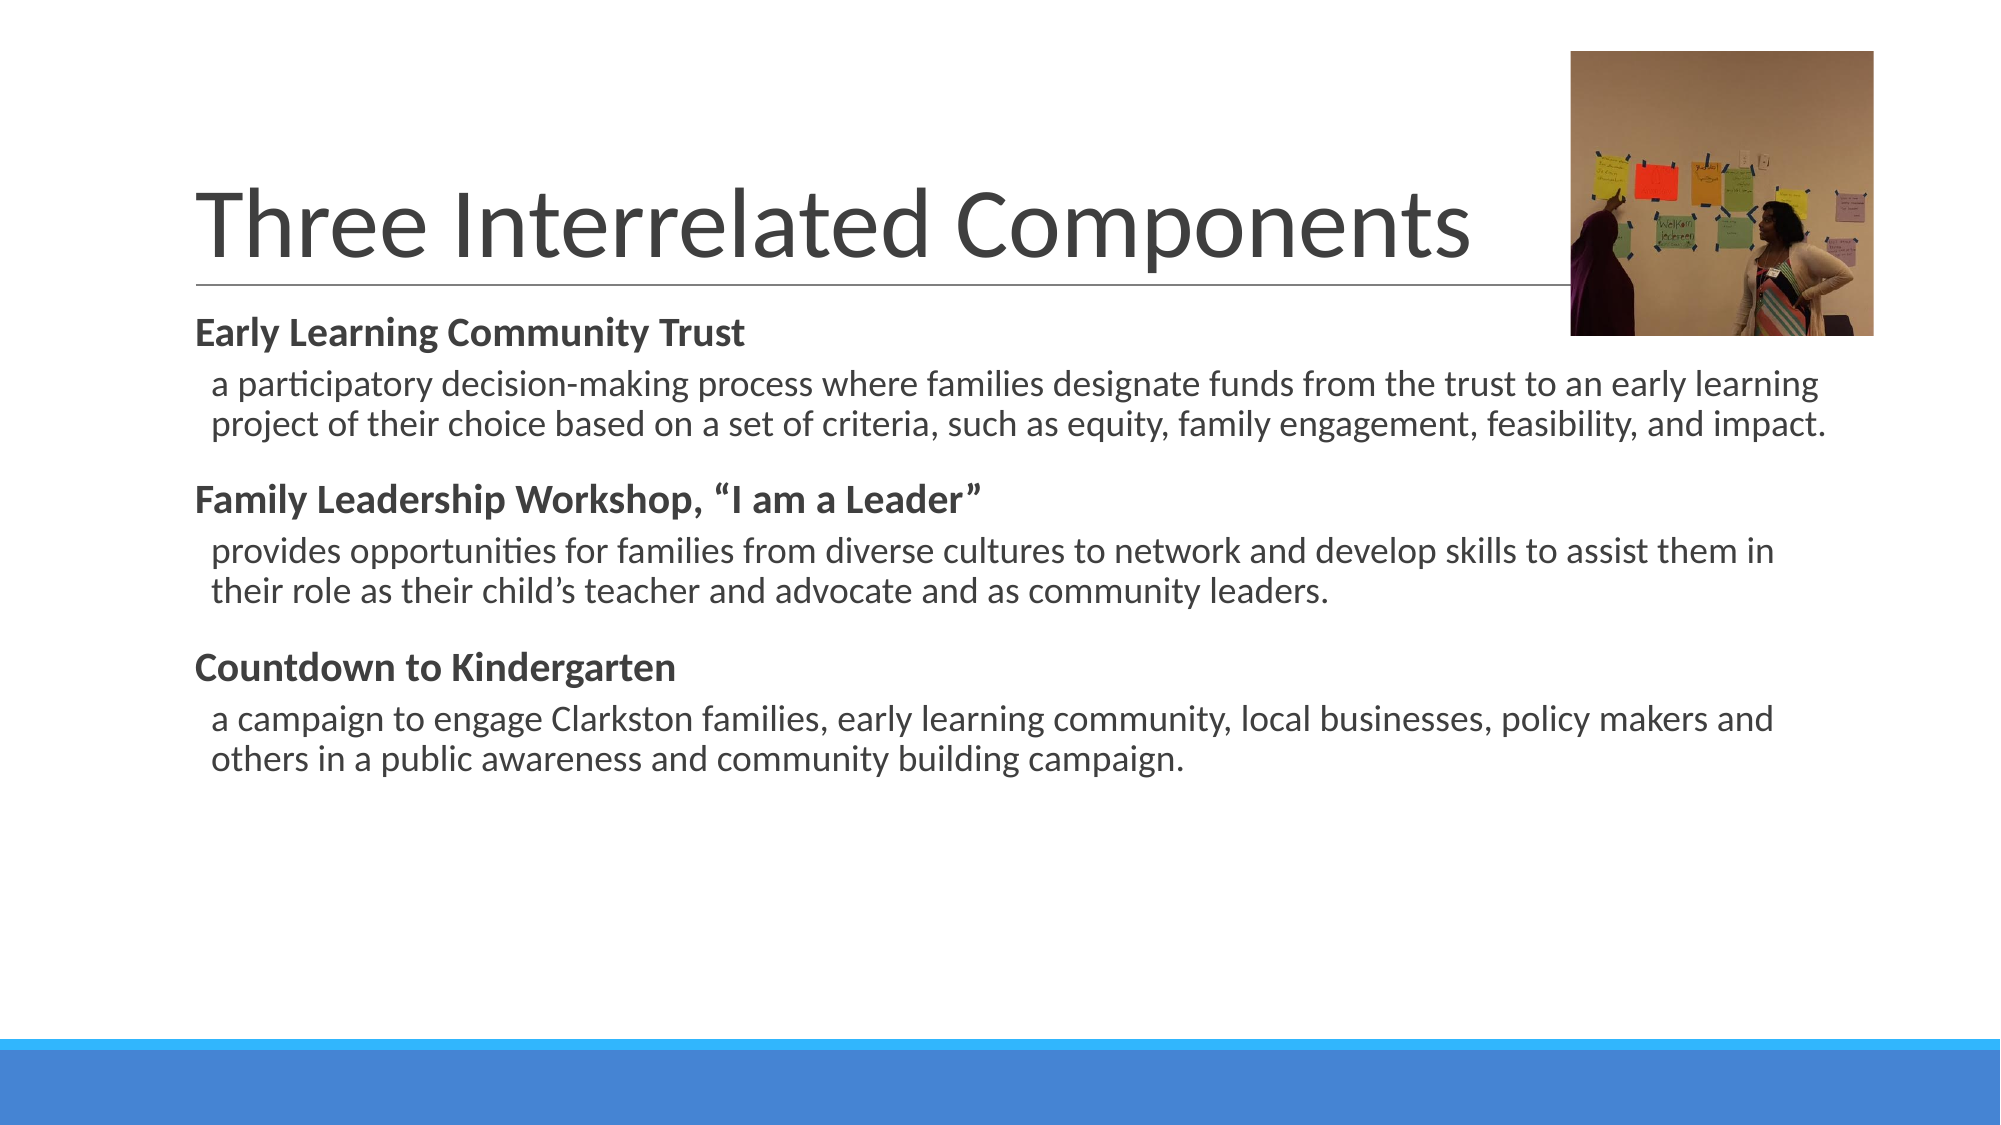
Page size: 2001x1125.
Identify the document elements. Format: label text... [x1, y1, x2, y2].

list Early Learning Community Trust a participatory decision-making process where families designate funds from the trust to an early learning project of their choice based on a set of criteria, such as equity, family engagement, feasibility, and impact. Family Leadership Workshop, “I am a Leader” provides opportunities for families from diverse cultures to network and develop skills to assist them in their role as their child’s teacher and advocate and as community leaders. Countdown to Kindergarten a campaign to engage Clarkston families, early learning community, local businesses, policy makers and others in a public awareness and community building campaign. [180, 302, 1830, 963]
picture [1570, 51, 1874, 336]
title Three Interrelated Components [180, 47, 1830, 285]
